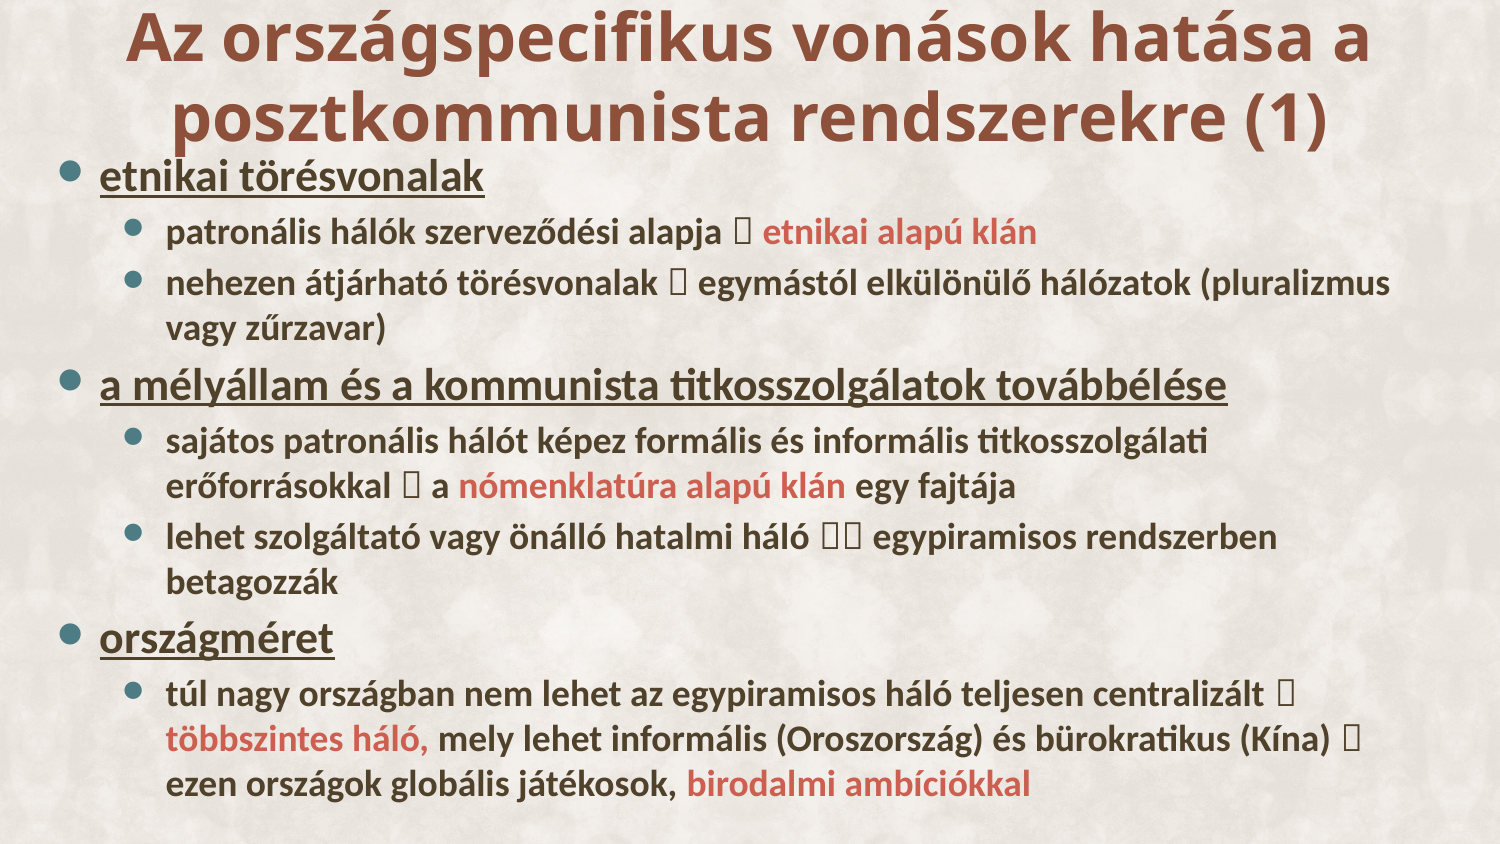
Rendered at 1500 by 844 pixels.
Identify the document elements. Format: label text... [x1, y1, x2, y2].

title Az országspecifikus vonások hatása a posztkommunista rendszerekre (1) [17, 0, 1483, 151]
list etnikai törésvonalak patronális hálók szerveződési alapja  etnikai alapú klán nehezen átjárható törésvonalak  egymástól elkülönülő hálózatok (pluralizmus vagy zűrzavar) a mélyállam és a kommunista titkosszolgálatok továbbélése sajátos patronális hálót képez formális és informális titkosszolgálati erőforrásokkal  a nómenklatúra alapú klán egy fajtája lehet szolgáltató vagy önálló hatalmi háló  egypiramisos rendszerben betagozzák országméret túl nagy országban nem lehet az egypiramisos háló teljesen centralizált  többszintes háló, mely lehet informális (Oroszország) és bürokratikus (Kína)  ezen országok globális játékosok, birodalmi ambíciókkal [41, 138, 1412, 832]
picture [0, 0, 1500, 844]
